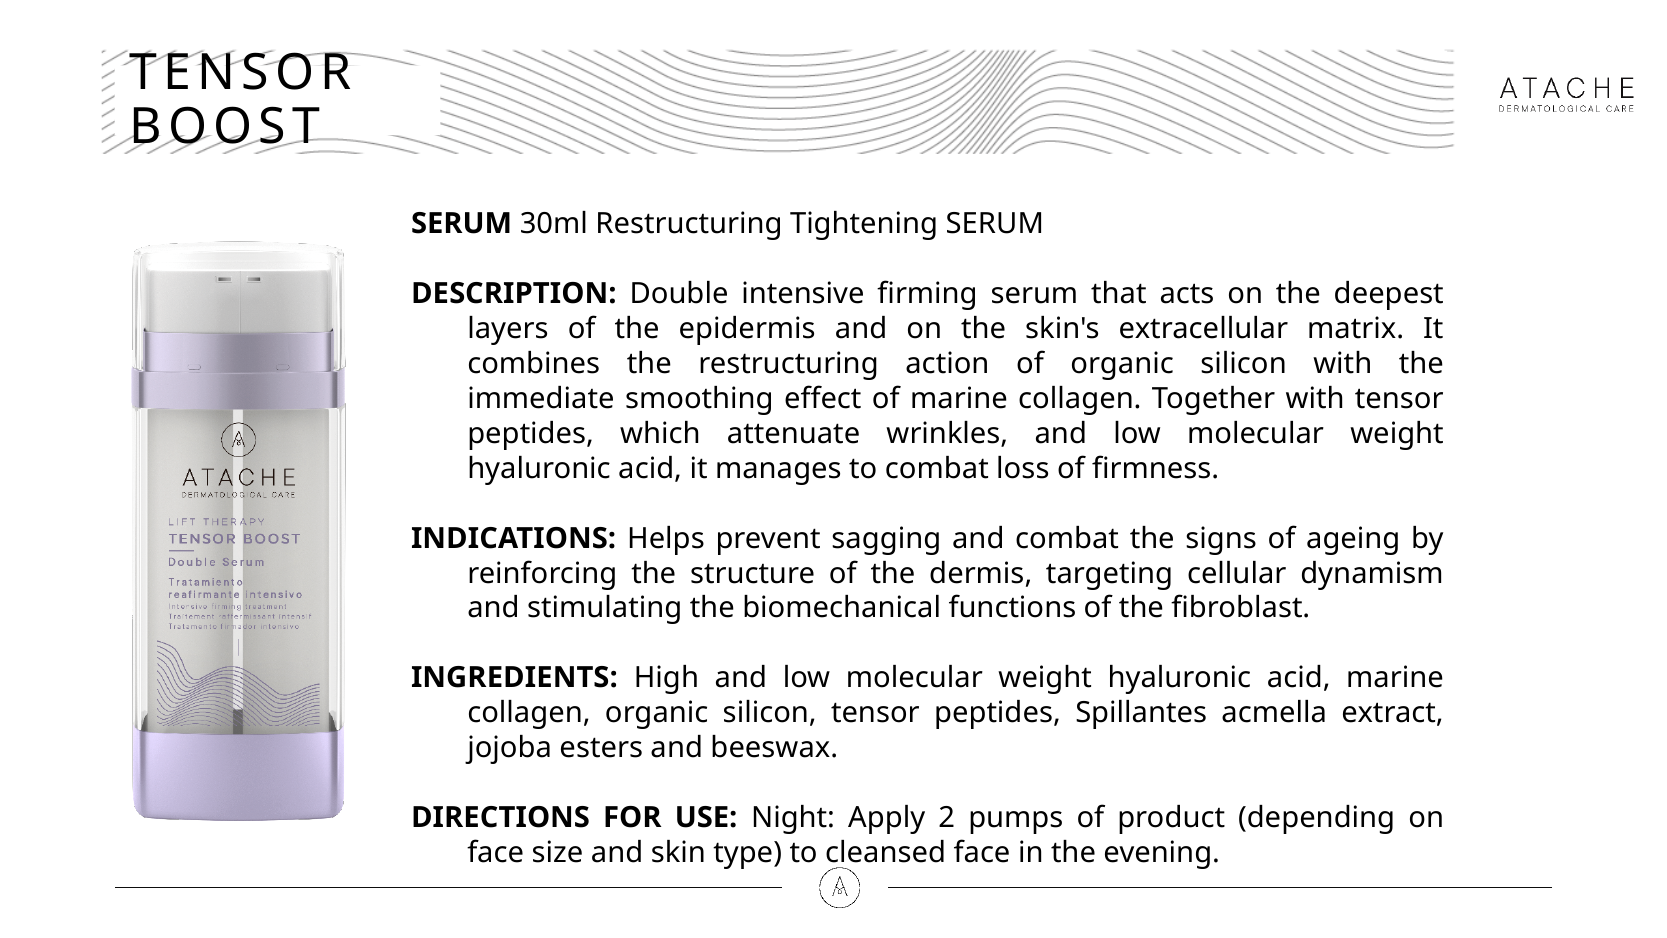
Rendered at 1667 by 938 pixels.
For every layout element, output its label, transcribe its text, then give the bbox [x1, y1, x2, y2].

picture [72, 18, 1667, 177]
picture [111, 196, 349, 843]
title TENSOR BOOST [114, 65, 441, 136]
text_box SERUM 30ml Restructuring Tightening SERUM DESCRIPTION: Double intensive firming serum that acts on the deepest layers of the epidermis and on the skin's extracellular matrix. It combines the restructuring action of organic silicon with the immediate smoothing effect of marine collagen. Together with tensor peptides, which attenuate wrinkles, and low molecular weight hyaluronic acid, it manages to combat loss of firmness. INDICATIONS: Helps prevent sagging and combat the signs of ageing by reinforcing the structure of the dermis, targeting cellular dynamism and stimulating the biomechanical functions of the fibroblast. INGREDIENTS: High and low molecular weight hyaluronic acid, marine collagen, organic silicon, tensor peptides, Spillantes acmella extract, jojoba esters and beeswax. DIRECTIONS FOR USE: Night: Apply 2 pumps of product (depending on face size and skin type) to cleansed face in the evening. [396, 196, 1460, 911]
